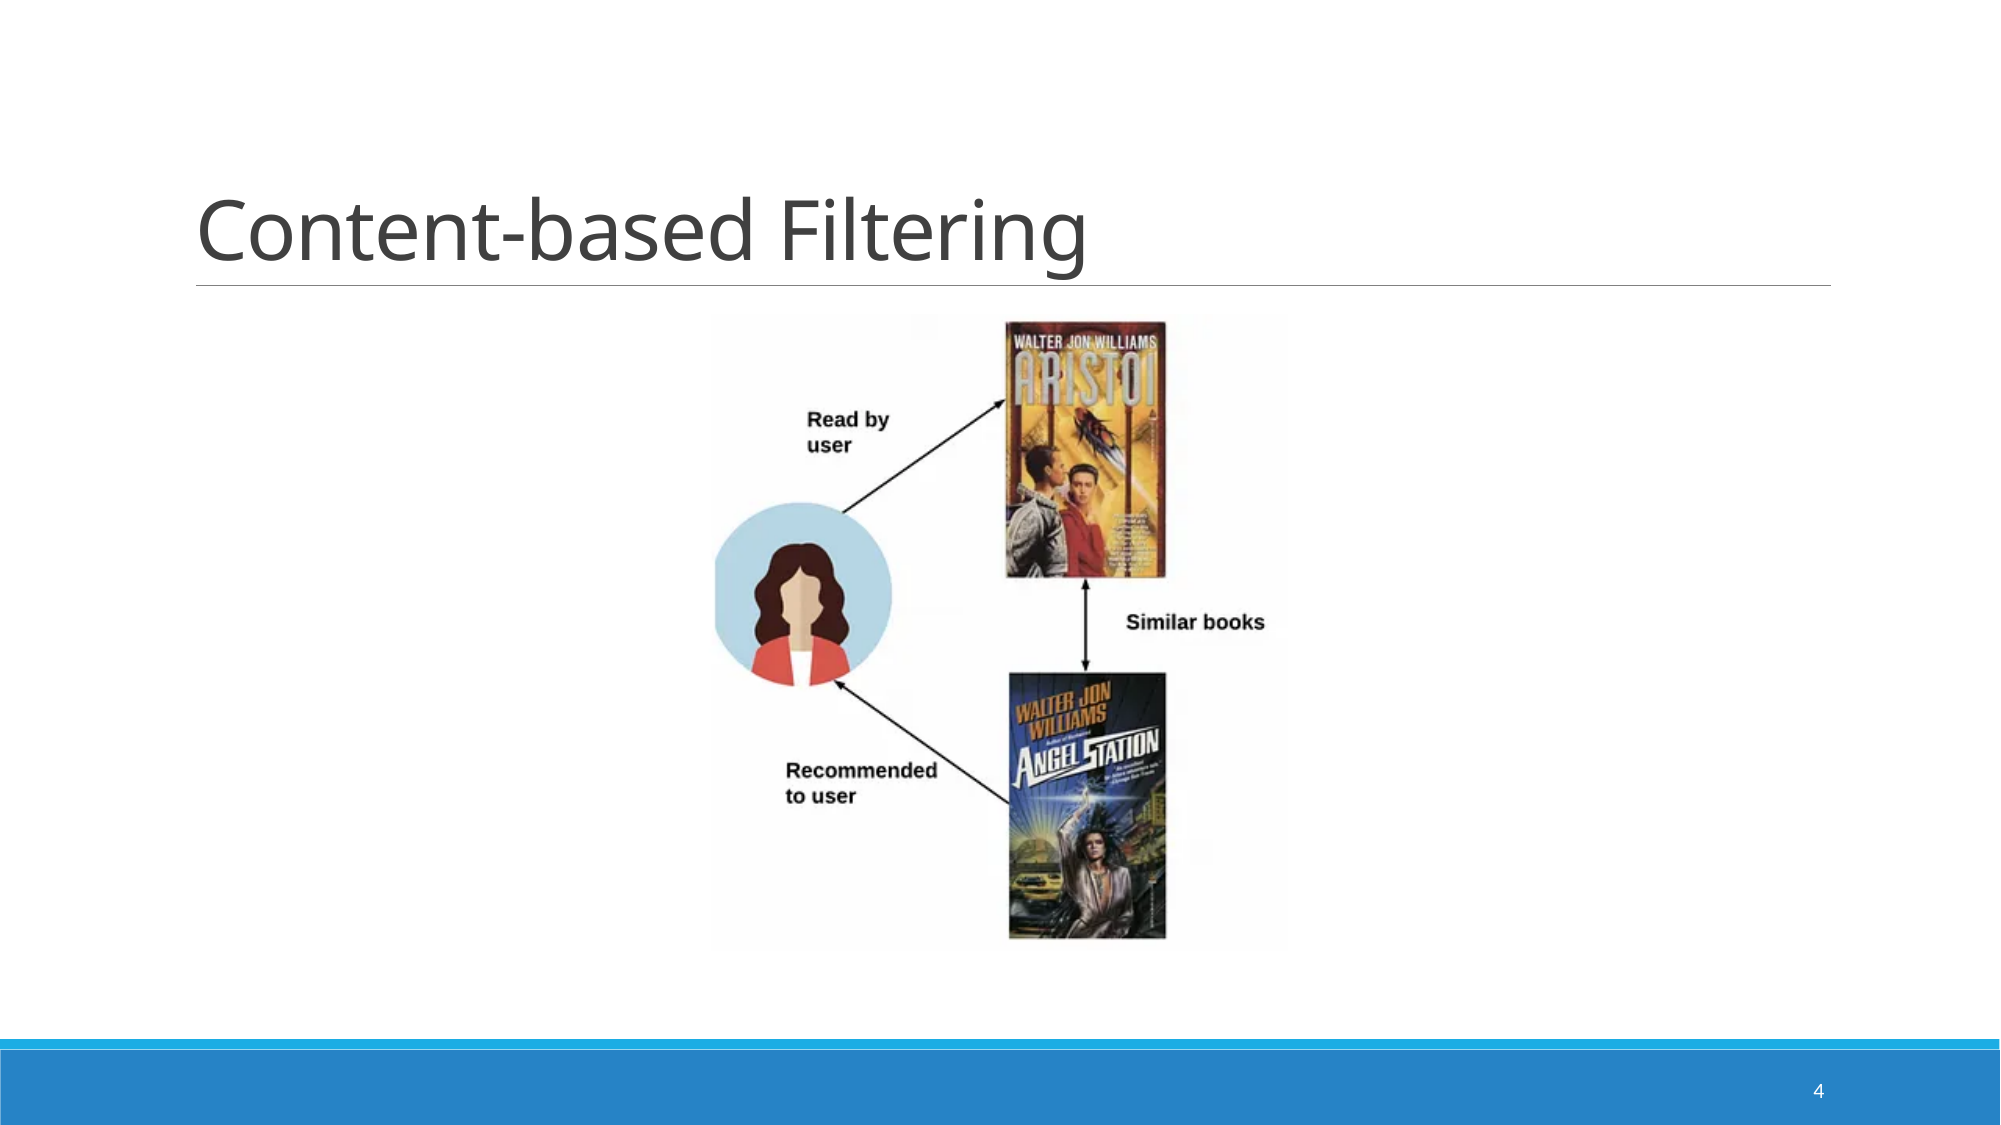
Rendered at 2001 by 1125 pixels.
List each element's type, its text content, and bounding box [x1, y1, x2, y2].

text_box [179, 302, 1925, 1026]
title Content-based Filtering [180, 47, 1830, 285]
slide_number 4 [1624, 1059, 1840, 1120]
picture [436, 314, 1563, 952]
